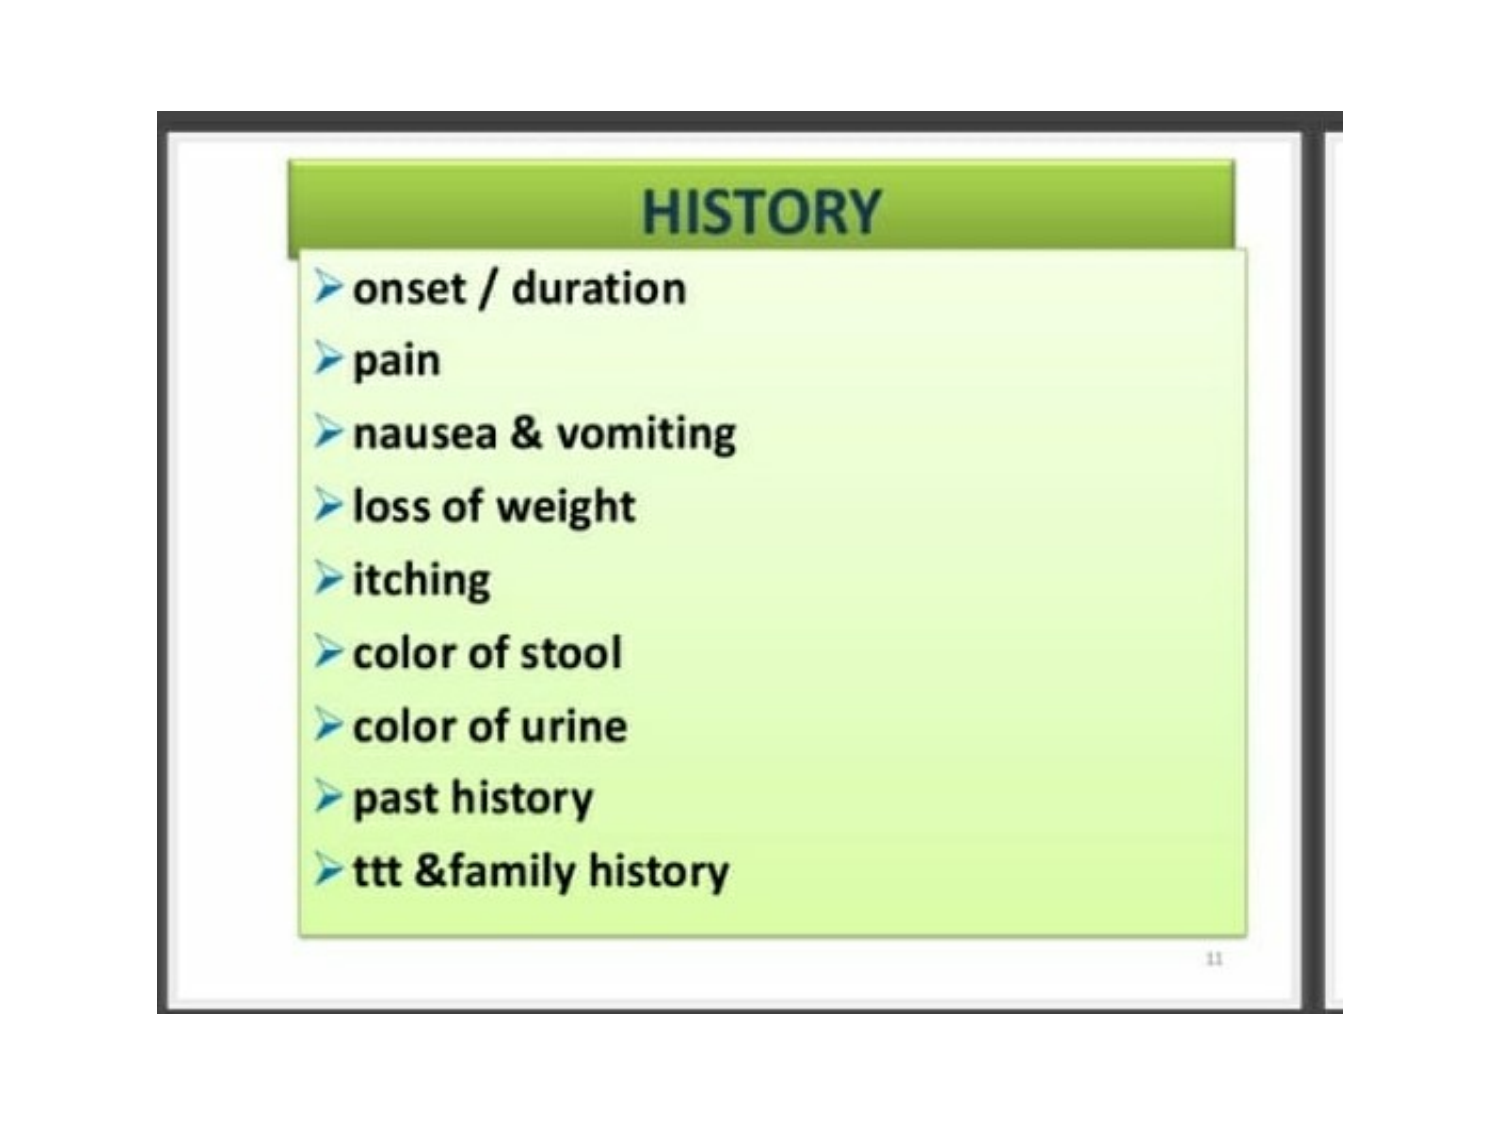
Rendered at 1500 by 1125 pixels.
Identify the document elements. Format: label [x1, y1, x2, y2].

picture [157, 111, 1343, 1014]
